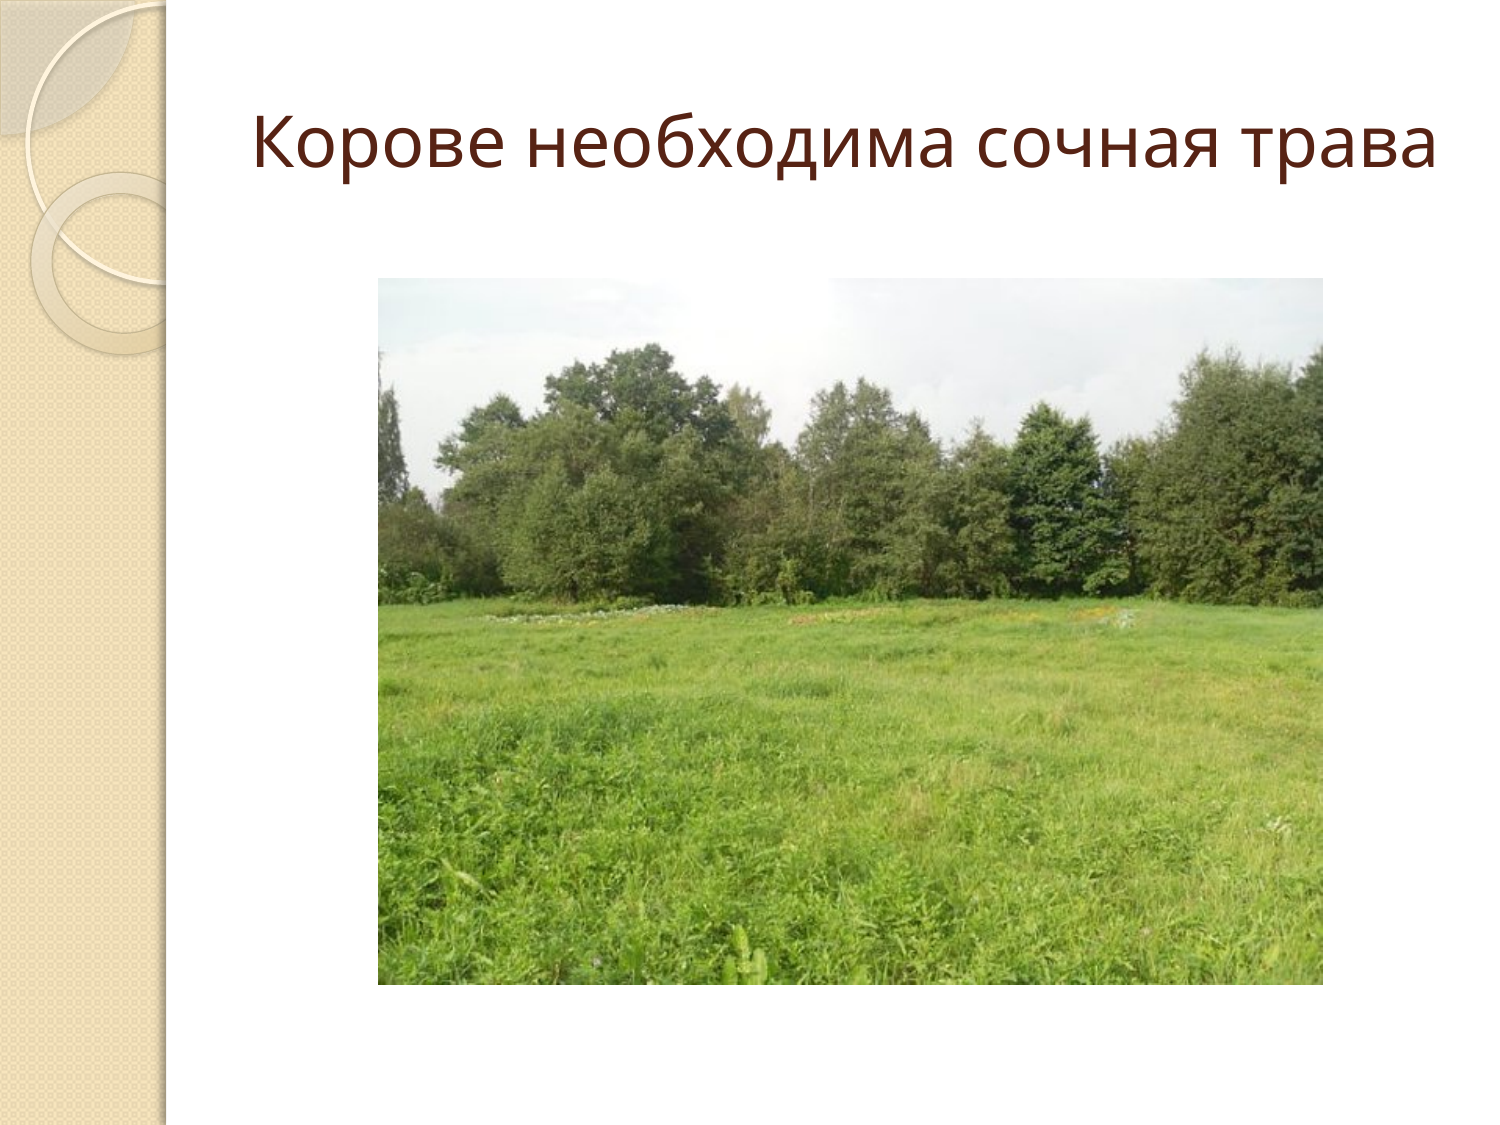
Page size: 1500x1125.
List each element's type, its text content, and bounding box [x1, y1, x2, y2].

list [378, 277, 1323, 985]
title Корове необходима сочная трава [235, 45, 1466, 233]
